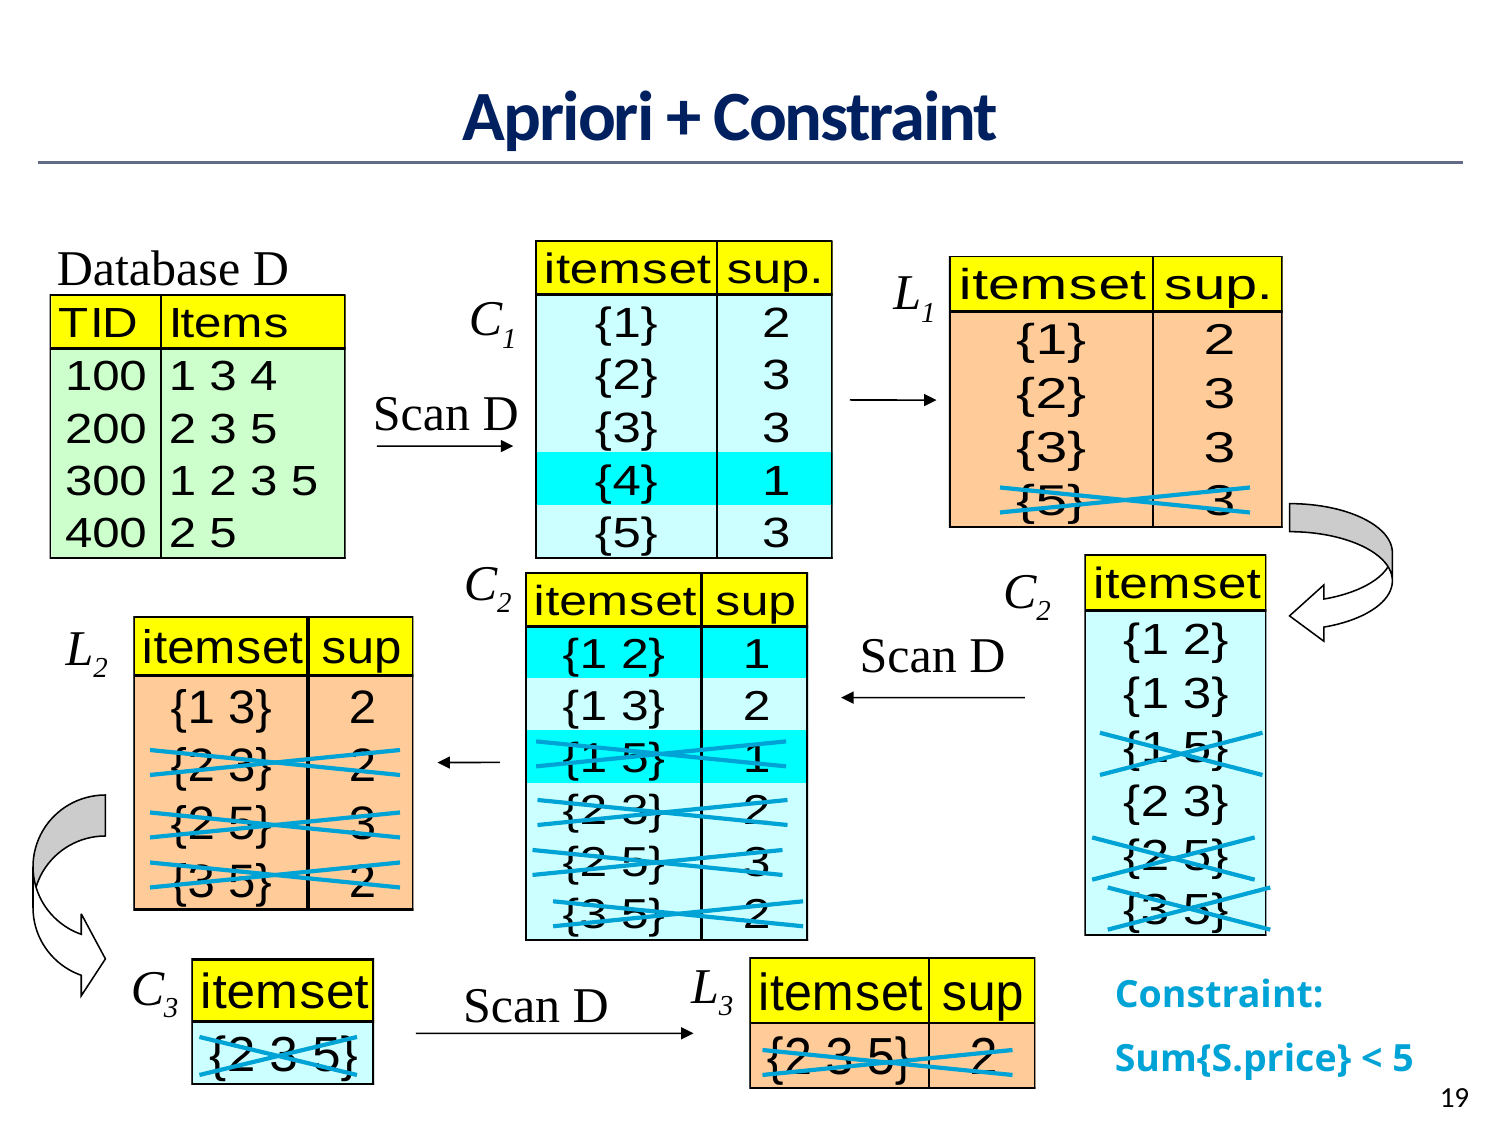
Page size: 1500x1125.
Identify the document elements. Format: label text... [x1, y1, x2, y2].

text_box Database D [41, 228, 304, 303]
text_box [532, 849, 783, 876]
text_box [33, 795, 106, 996]
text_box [149, 749, 401, 776]
text_box Scan D [844, 615, 1021, 691]
text_box L3 [676, 950, 749, 1029]
text_box C2 [988, 550, 1066, 634]
text_box C2 [448, 542, 527, 626]
text_box Constraint: Sum{S.price} < 5 [1100, 962, 1500, 1086]
slide_number 19 [1425, 1071, 1500, 1125]
text_box L2 [50, 607, 123, 691]
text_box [191, 958, 377, 1087]
text_box [841, 691, 1025, 704]
text_box Scan D [357, 373, 532, 448]
text_box [624, 1029, 694, 1040]
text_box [948, 255, 1285, 529]
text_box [749, 957, 1038, 1091]
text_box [999, 487, 1251, 513]
text_box C3 [115, 947, 194, 1031]
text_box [762, 1049, 1013, 1076]
text_box [849, 393, 937, 407]
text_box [149, 862, 401, 888]
text_box [376, 439, 514, 453]
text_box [49, 294, 348, 561]
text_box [552, 901, 804, 927]
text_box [1091, 837, 1255, 880]
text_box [524, 572, 811, 942]
text_box Scan D [448, 964, 624, 1040]
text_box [199, 1036, 358, 1076]
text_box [1107, 887, 1271, 930]
text_box [437, 756, 500, 769]
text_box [133, 615, 416, 912]
title Apriori + Constraint [0, 62, 1475, 163]
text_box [534, 240, 835, 561]
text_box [537, 799, 788, 826]
text_box C1 [453, 278, 532, 362]
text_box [1099, 732, 1263, 776]
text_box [1084, 554, 1269, 938]
text_box L1 [878, 252, 951, 336]
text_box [149, 812, 401, 838]
text_box [1289, 503, 1393, 642]
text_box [535, 741, 787, 767]
